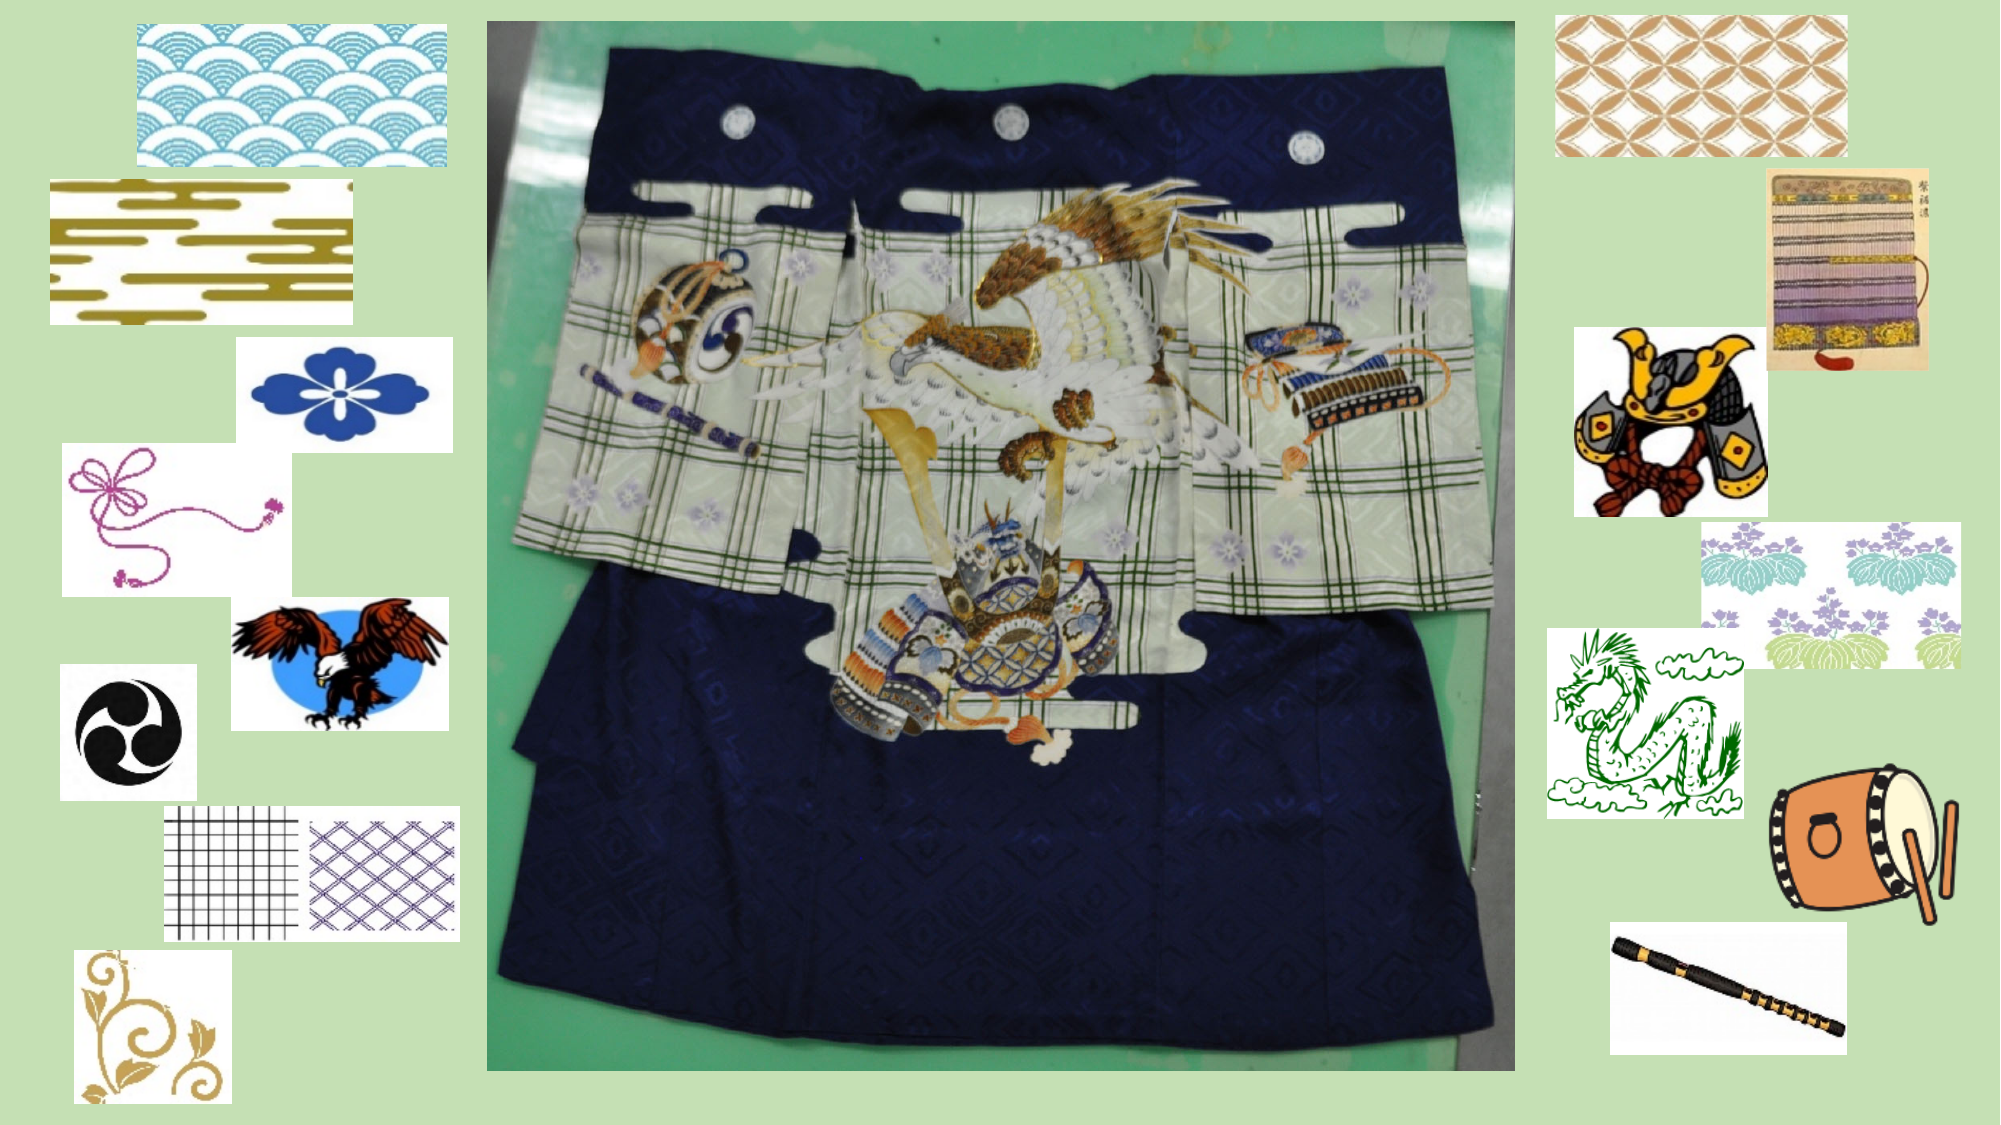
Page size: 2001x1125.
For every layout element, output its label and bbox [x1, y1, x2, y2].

picture [60, 664, 197, 801]
picture [1610, 742, 1962, 1055]
picture [1547, 522, 1962, 819]
picture [62, 337, 453, 731]
picture [50, 179, 353, 325]
picture [164, 806, 460, 942]
picture [136, 24, 447, 167]
picture [487, 20, 1515, 1071]
picture [1555, 15, 1848, 158]
picture [1574, 169, 1950, 517]
picture [74, 950, 232, 1105]
